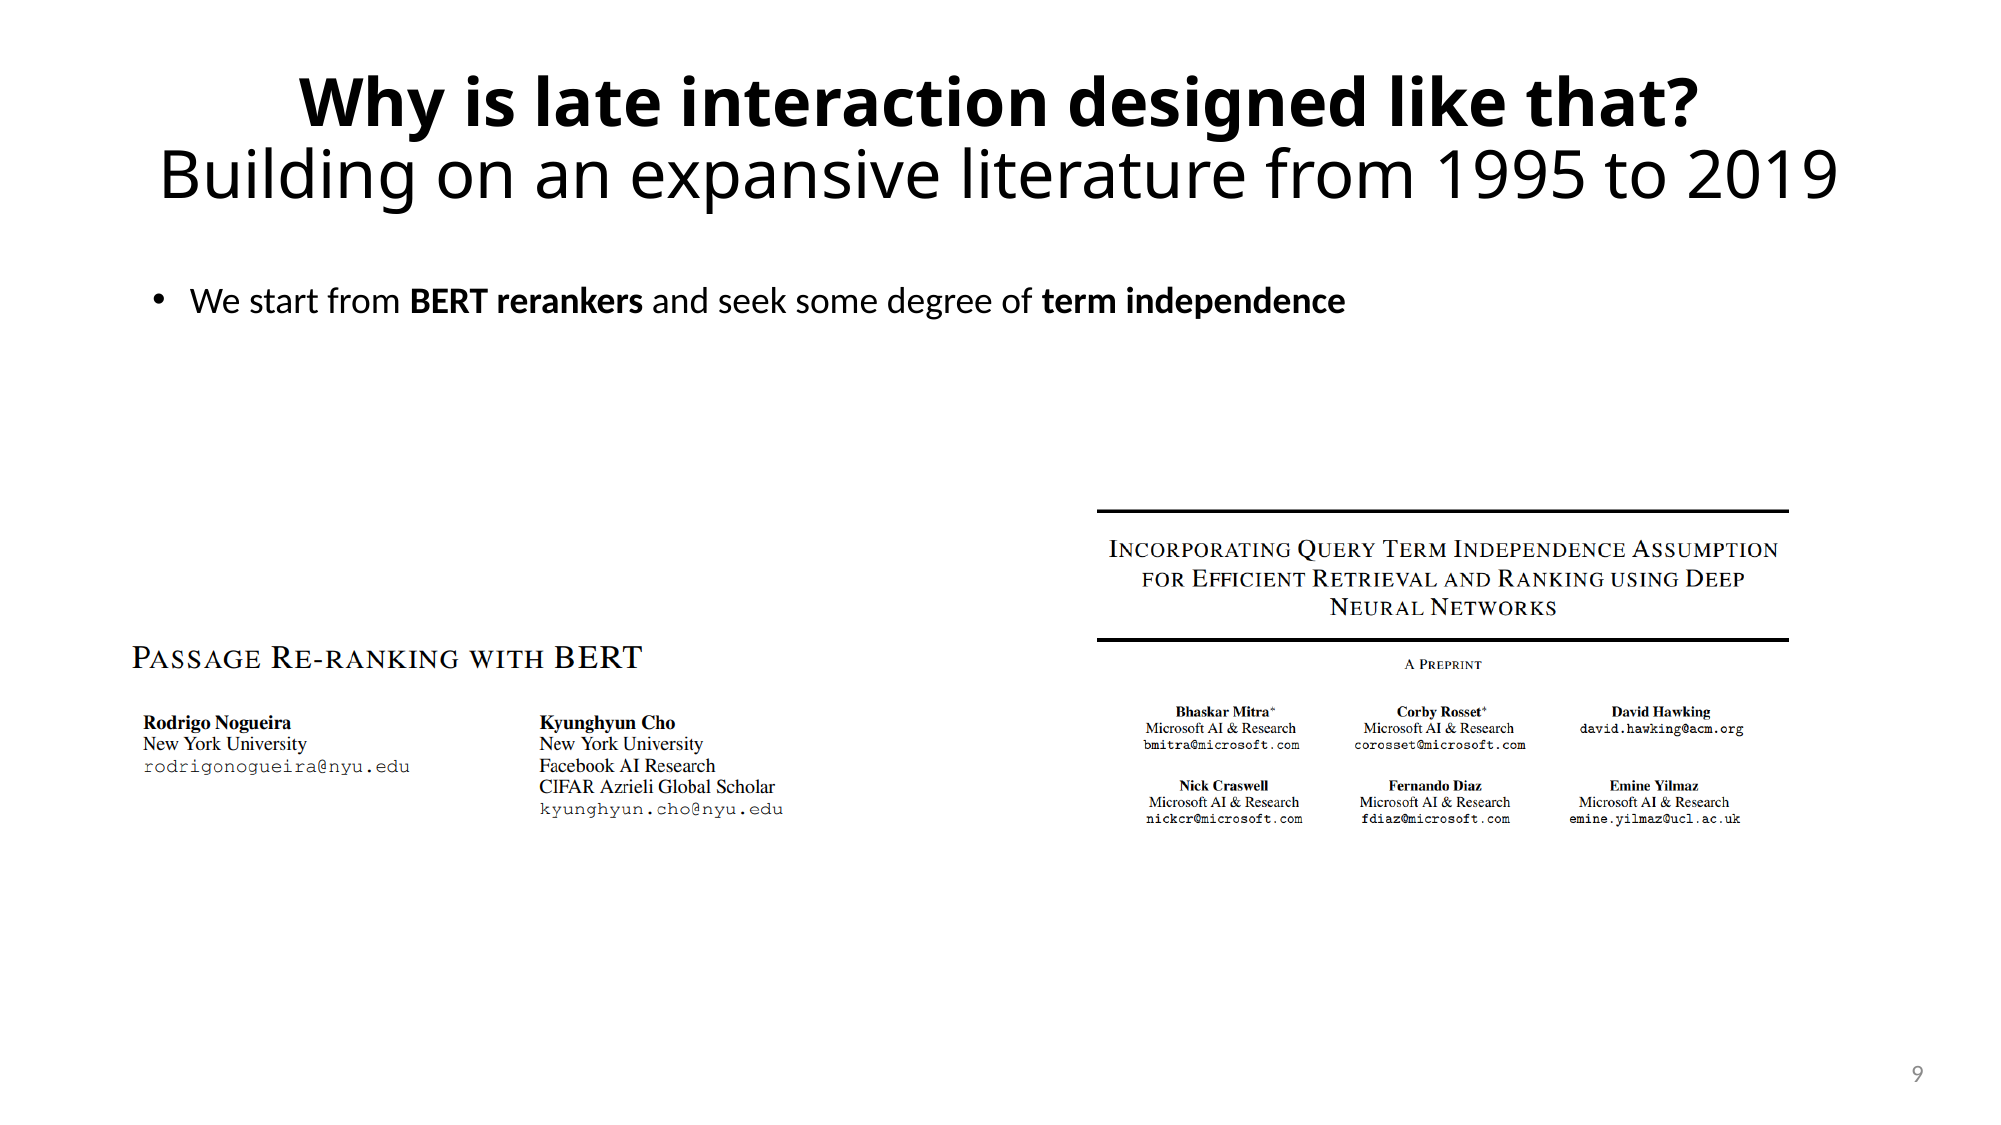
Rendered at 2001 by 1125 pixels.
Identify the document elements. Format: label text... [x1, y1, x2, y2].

title Why is late interaction designed like that? Building on an expansive literature from 1995 to 2019 [137, 59, 1863, 223]
picture [112, 626, 863, 849]
slide_number 9 [1846, 1042, 1939, 1103]
picture [1066, 486, 1817, 850]
list We start from BERT rerankers and seek some degree of term independence [137, 259, 1863, 1086]
